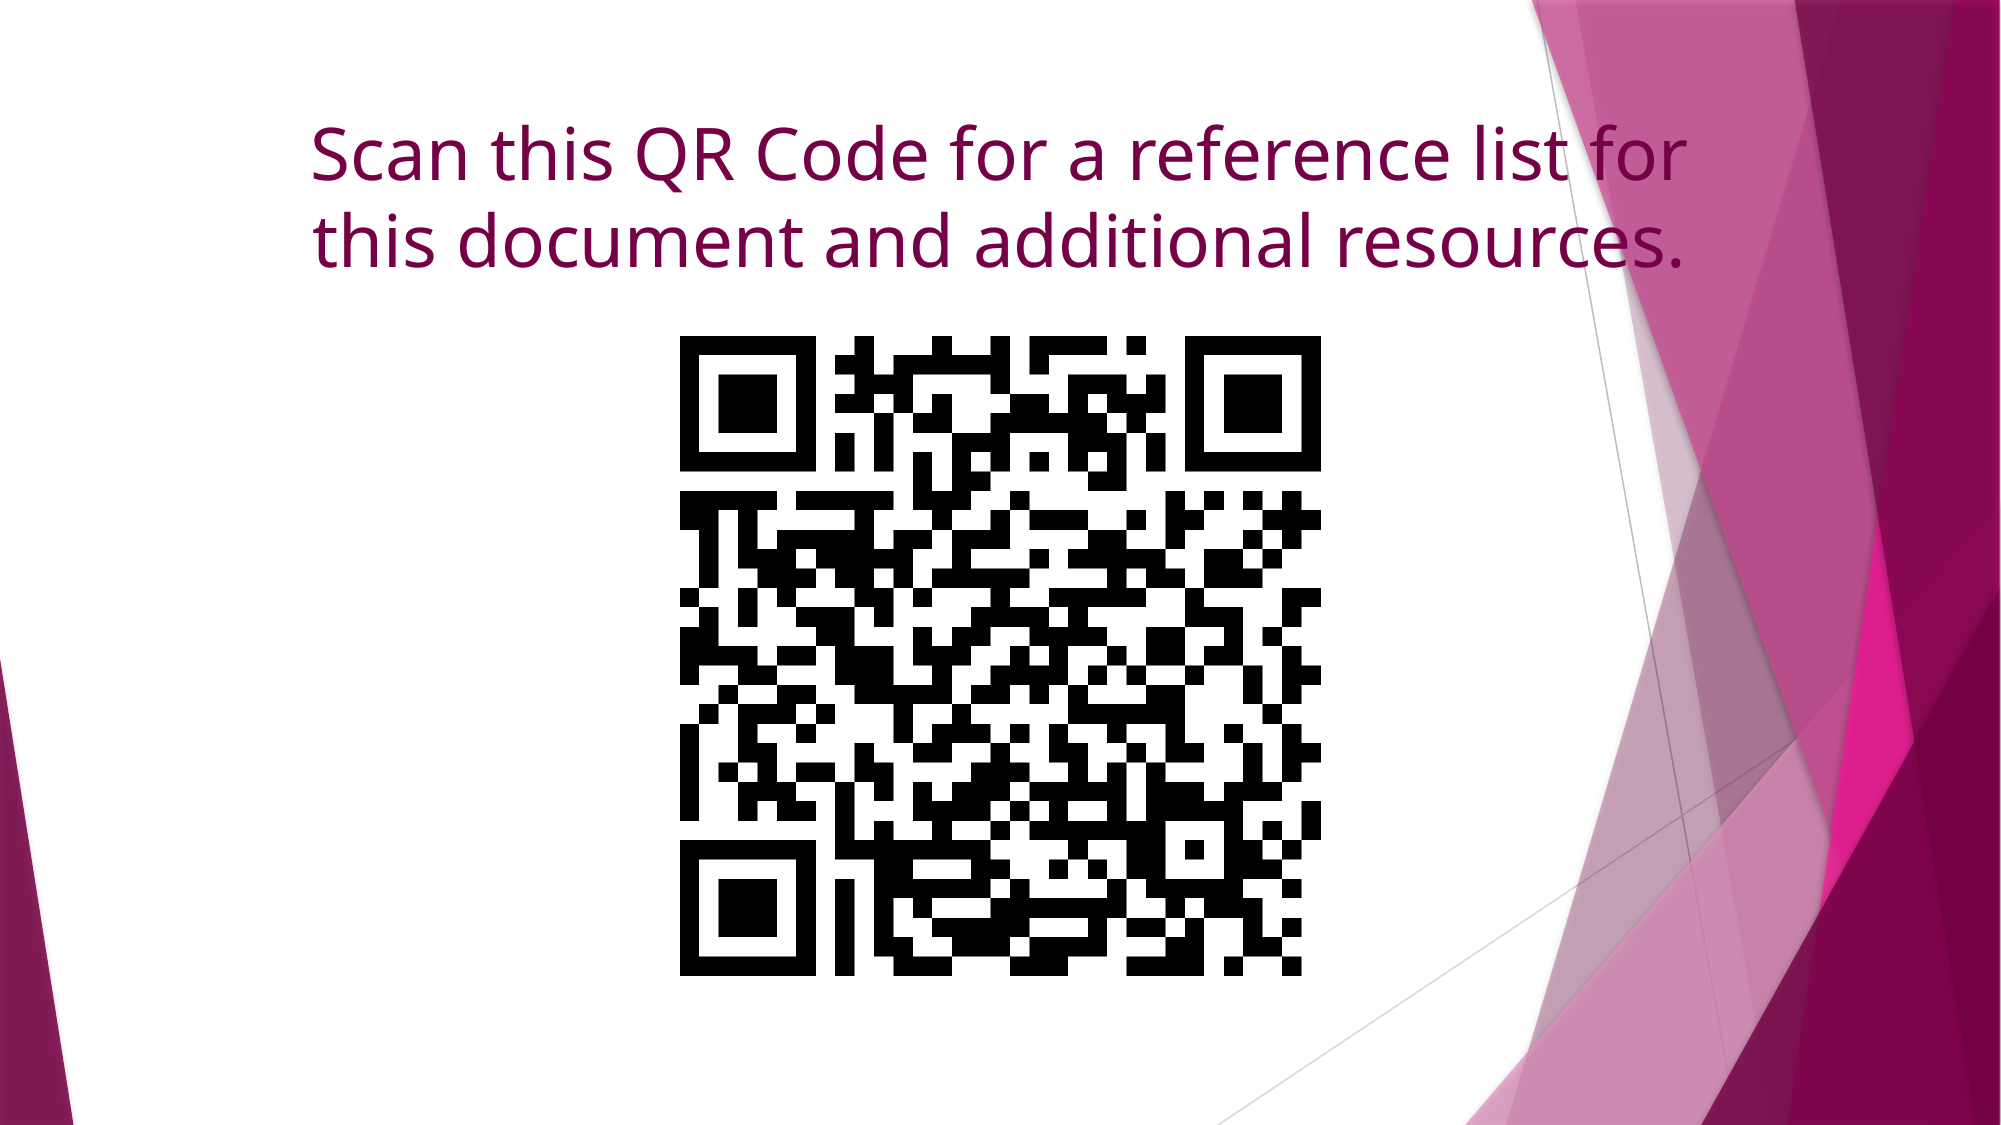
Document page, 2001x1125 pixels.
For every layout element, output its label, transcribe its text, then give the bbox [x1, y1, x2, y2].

title Scan this QR Code for a reference list for this document and additional resources. [294, 99, 1706, 317]
picture [660, 316, 1340, 996]
